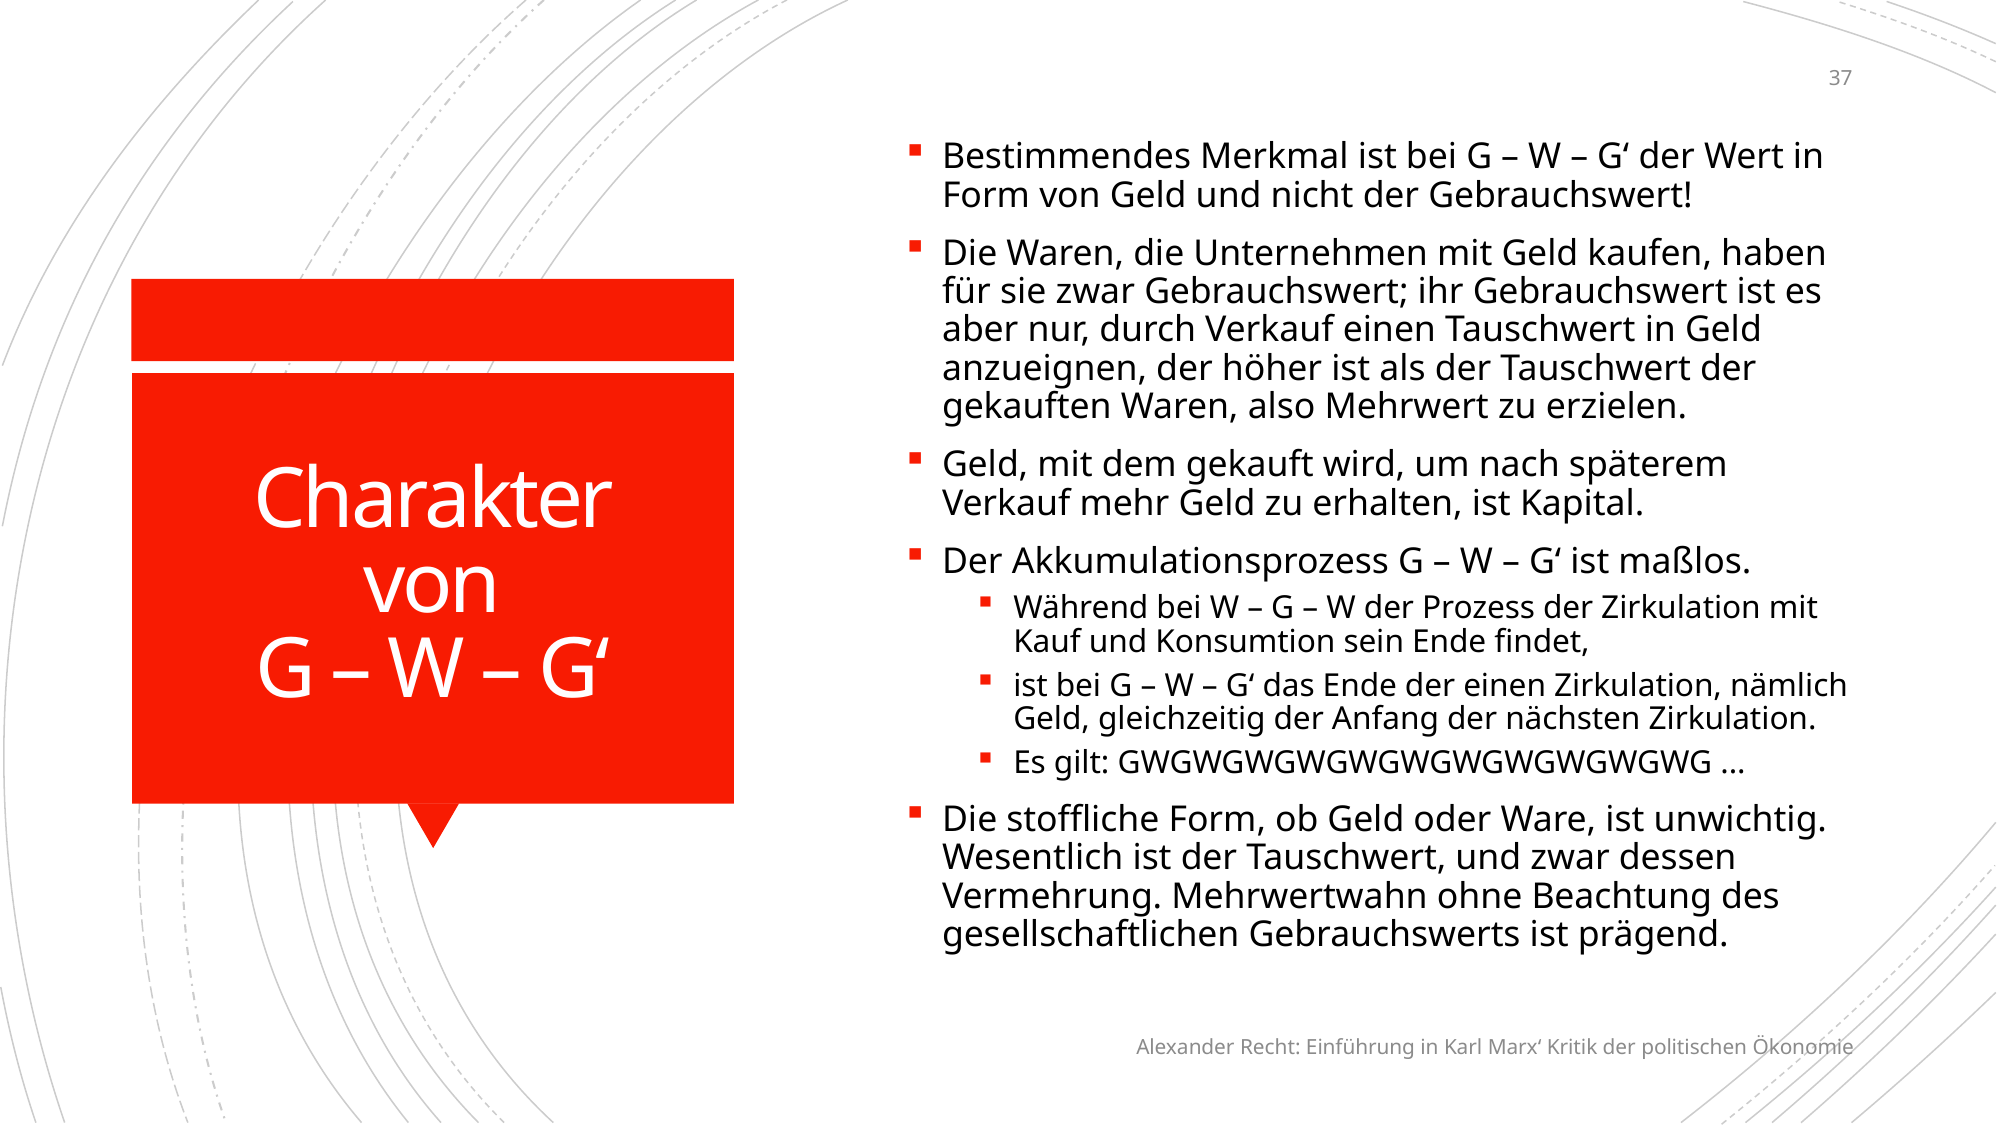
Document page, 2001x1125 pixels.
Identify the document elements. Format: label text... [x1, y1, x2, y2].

list Bestimmendes Merkmal ist bei G – W – G‘ der Wert in Form von Geld und nicht der Gebrauchswert! Die Waren, die Unternehmen mit Geld kaufen, haben für sie zwar Gebrauchswert; ihr Gebrauchswert ist es aber nur, durch Verkauf einen Tauschwert in Geld anzueignen, der höher ist als der Tauschwert der gekauften Waren, also Mehrwert zu erzielen. Geld, mit dem gekauft wird, um nach späterem Verkauf mehr Geld zu erhalten, ist Kapital. Der Akkumulationsprozess G – W – G‘ ist maßlos. Während bei W – G – W der Prozess der Zirkulation mit Kauf und Konsumtion sein Ende findet, ist bei G – W – G‘ das Ende der einen Zirkulation, nämlich Geld, gleichzeitig der Anfang der nächsten Zirkulation. Es gilt: GWGWGWGWGWGWGWGWGWGWGWG ... Die stoffliche Form, ob Geld oder Ware, ist unwichtig. Wesentlich ist der Tauschwert, und zwar dessen Vermehrung. Mehrwertwahn ohne Beachtung des gesellschaftlichen Gebrauchswerts ist prägend. [891, 130, 1868, 993]
footer Alexander Recht: Einführung in Karl Marx‘ Kritik der politischen Ökonomie [131, 1021, 1869, 1074]
title Charakter von G – W – G‘ [145, 385, 720, 789]
slide_number 37 [1717, 52, 1868, 105]
